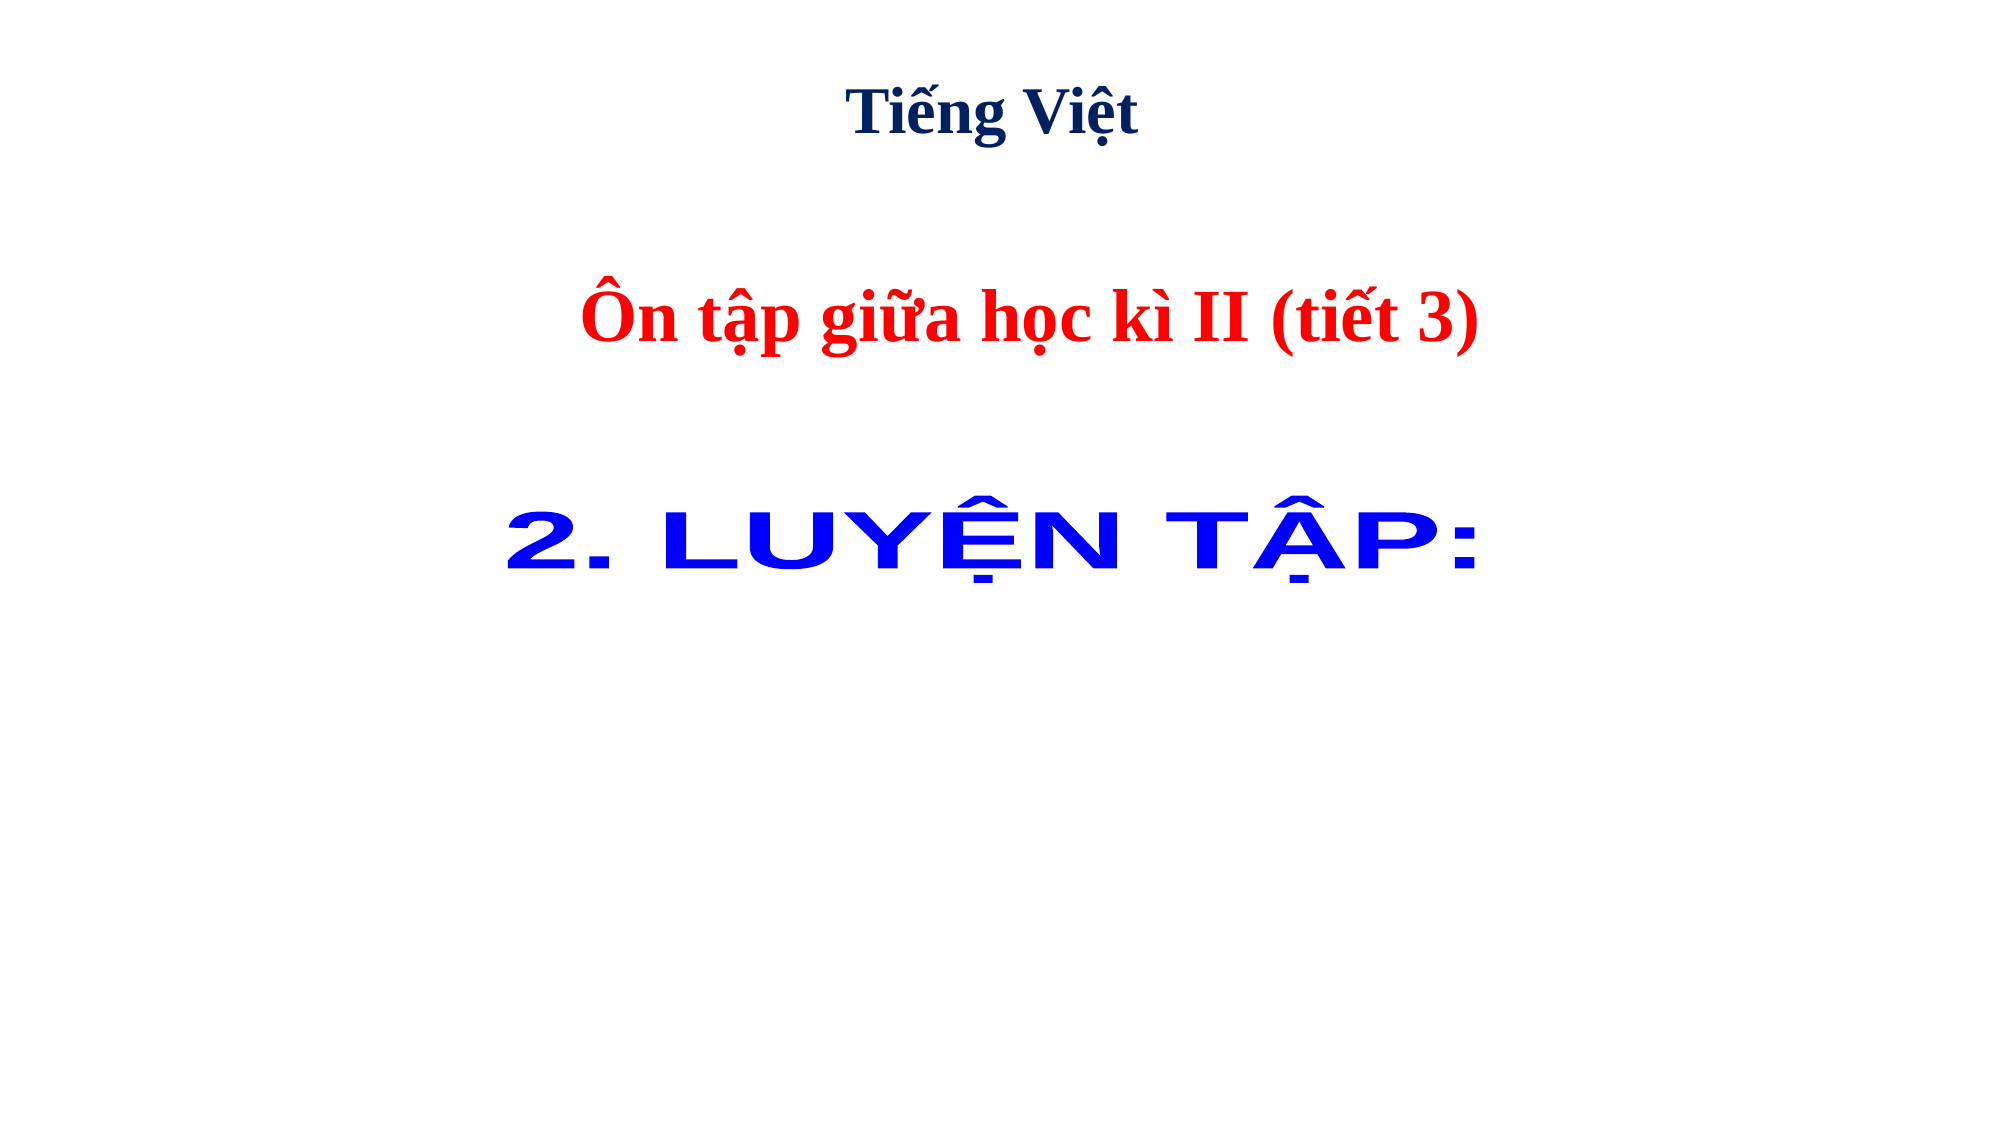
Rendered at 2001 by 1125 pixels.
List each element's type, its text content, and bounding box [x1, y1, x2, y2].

text_box Tiếng Việt [0, 59, 1992, 155]
text_box Ôn tập giữa học kì II (tiết 3) [29, 259, 2000, 365]
